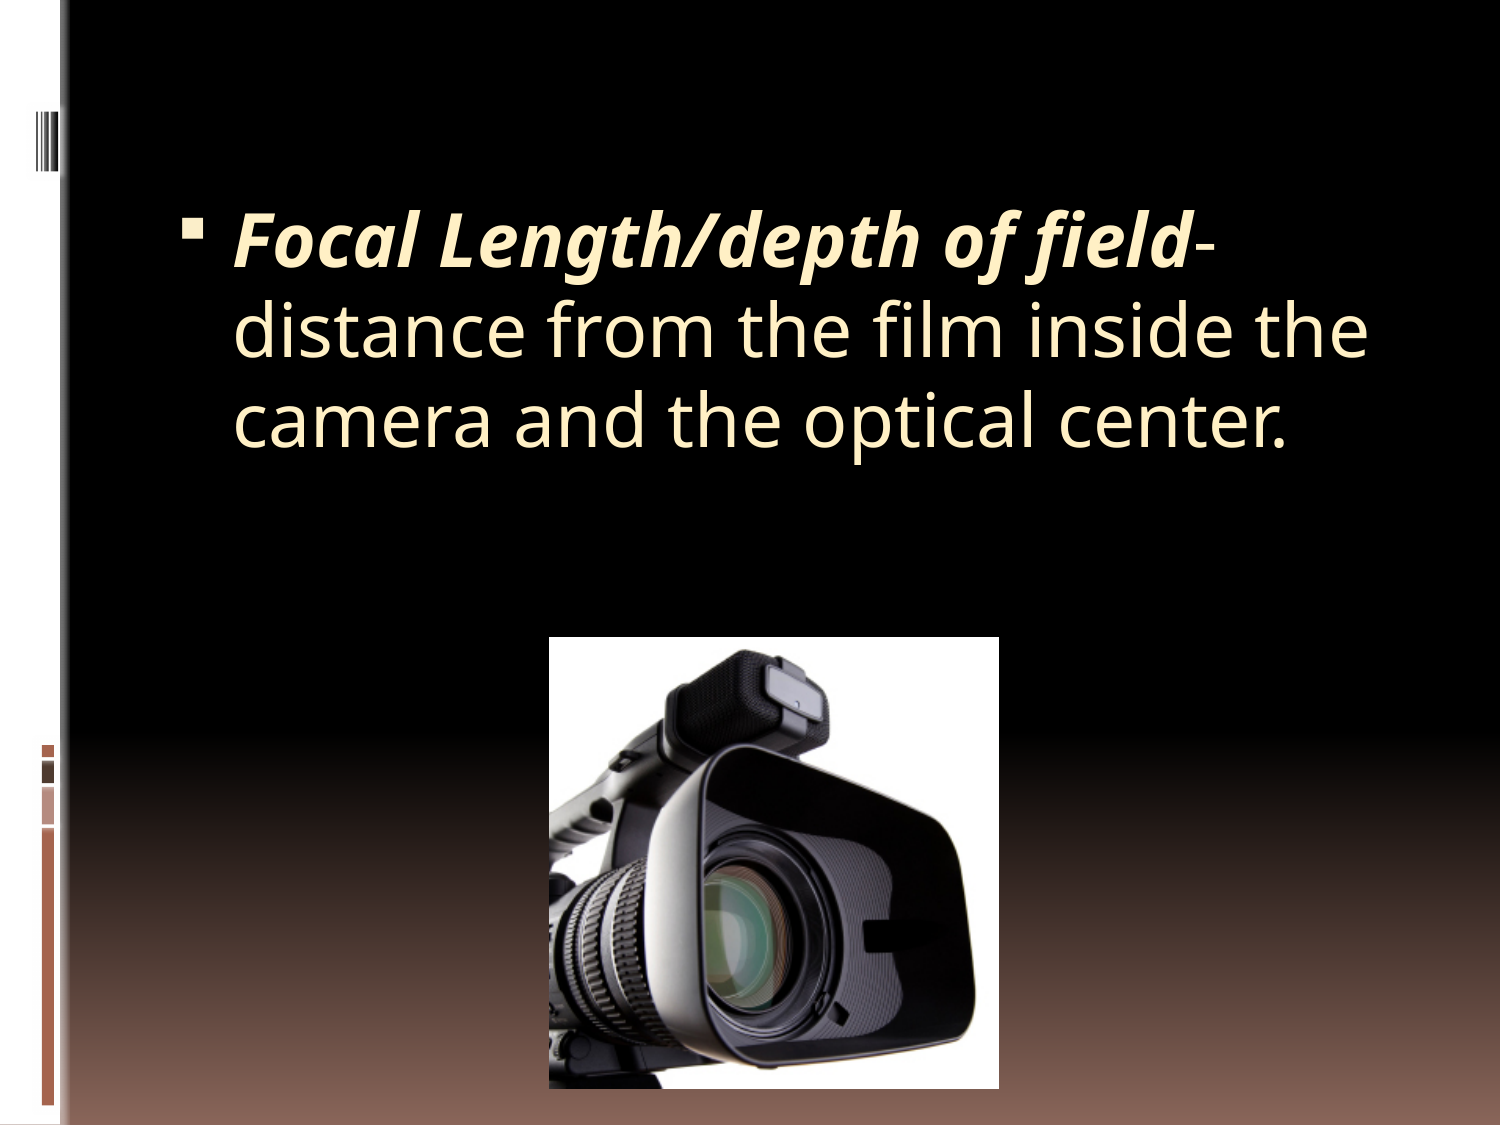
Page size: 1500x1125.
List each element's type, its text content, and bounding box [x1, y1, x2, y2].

list Focal Length/depth of field-distance from the film inside the camera and the optical center. [149, 99, 1426, 868]
picture [549, 636, 999, 1090]
